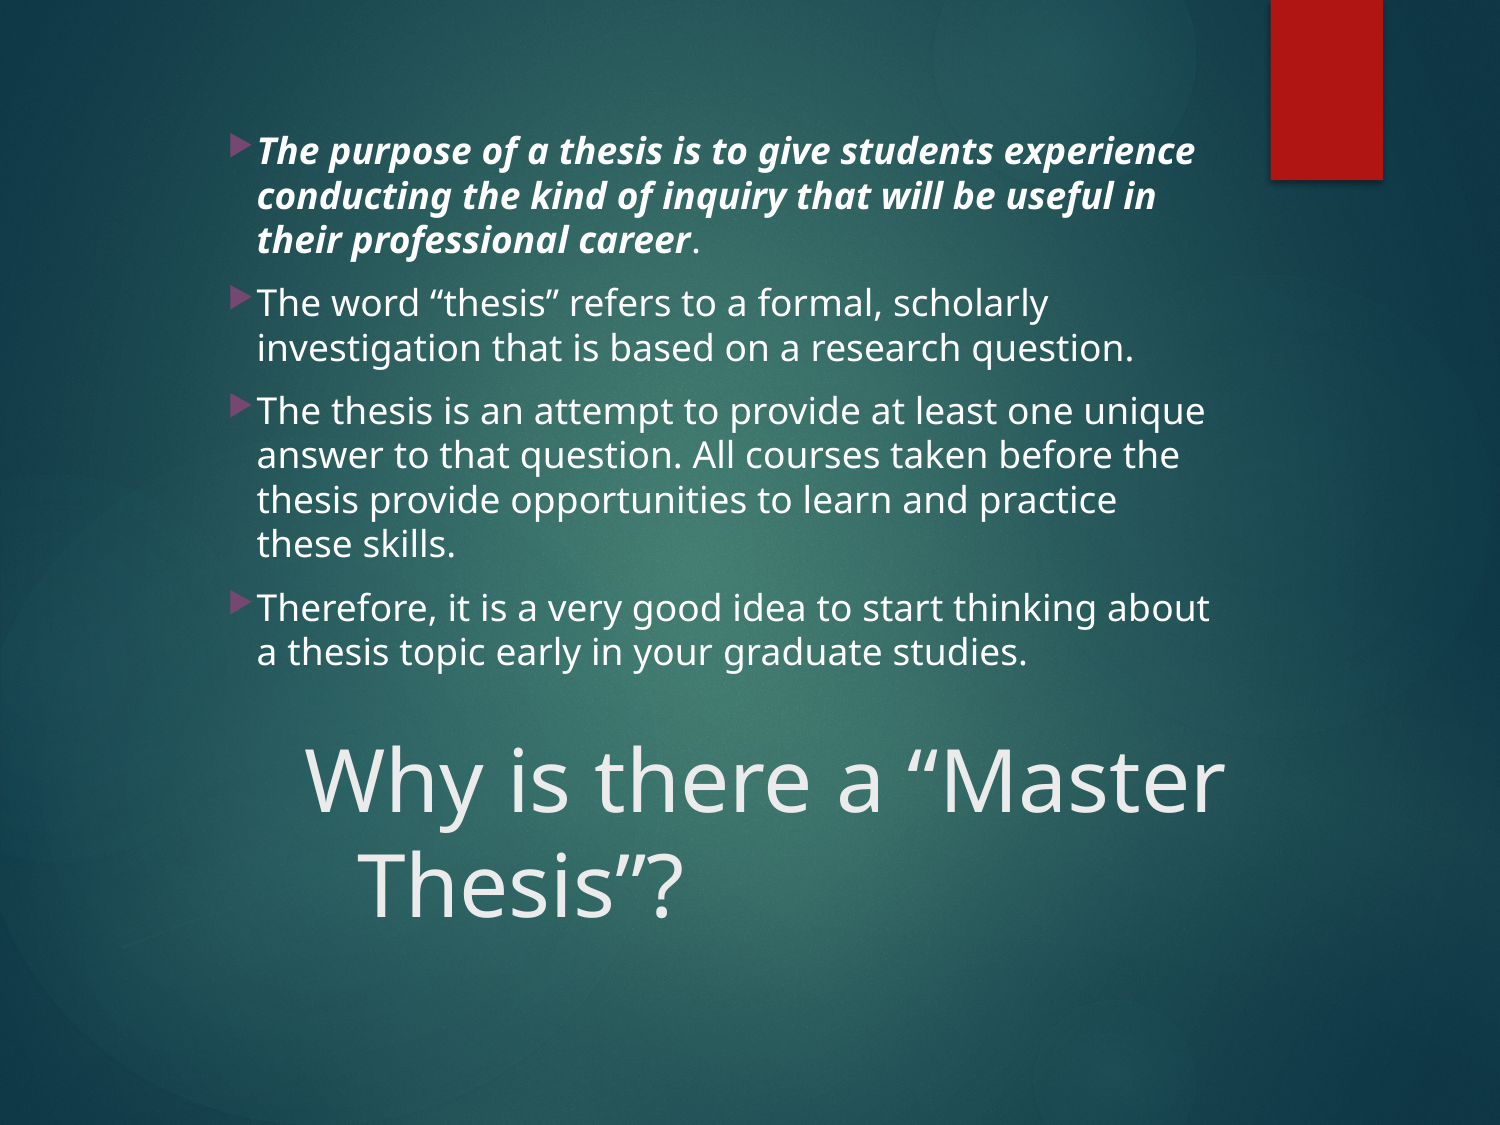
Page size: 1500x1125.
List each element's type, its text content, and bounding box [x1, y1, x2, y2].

list The purpose of a thesis is to give students experience conducting the kind of inquiry that will be useful in their professional career. The word “thesis” refers to a formal, scholarly investigation that is based on a research question. The thesis is an attempt to provide at least one unique answer to that question. All courses taken before the thesis provide opportunities to learn and practice these skills. Therefore, it is a very good idea to start thinking about a thesis topic early in your graduate studies. [187, 120, 1238, 690]
title Why is there a “Master Thesis”? [289, 716, 1358, 905]
